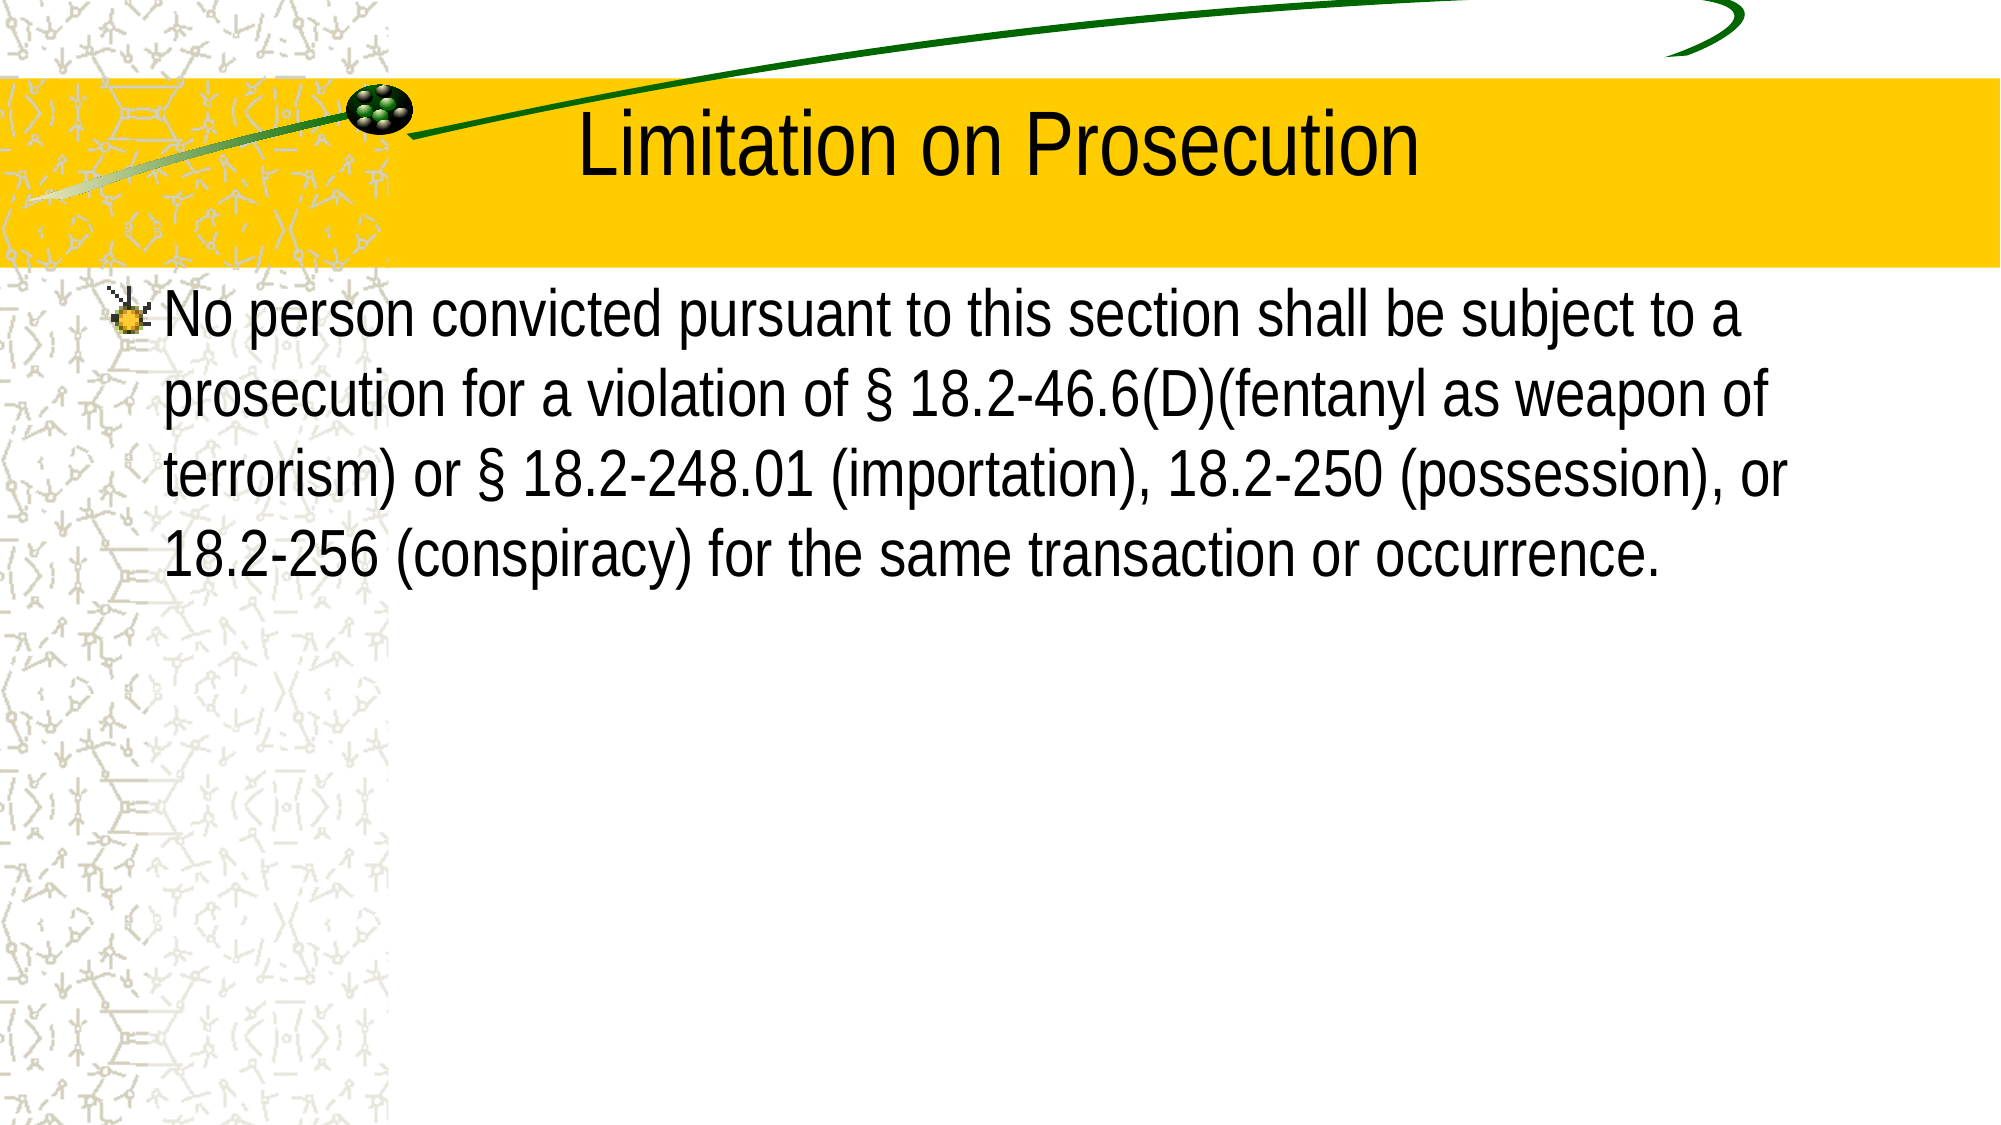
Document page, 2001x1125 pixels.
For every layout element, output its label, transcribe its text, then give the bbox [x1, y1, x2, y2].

list No person convicted pursuant to this section shall be subject to a prosecution for a violation of § 18.2-46.6(D)(fentanyl as weapon of terrorism) or § 18.2-248.01 (importation), 18.2-250 (possession), or 18.2-256 (conspiracy) for the same transaction or occurrence. [99, 261, 1901, 1125]
picture [0, 0, 389, 1125]
title Limitation on Prosecution [99, 14, 1901, 261]
picture [107, 286, 155, 334]
